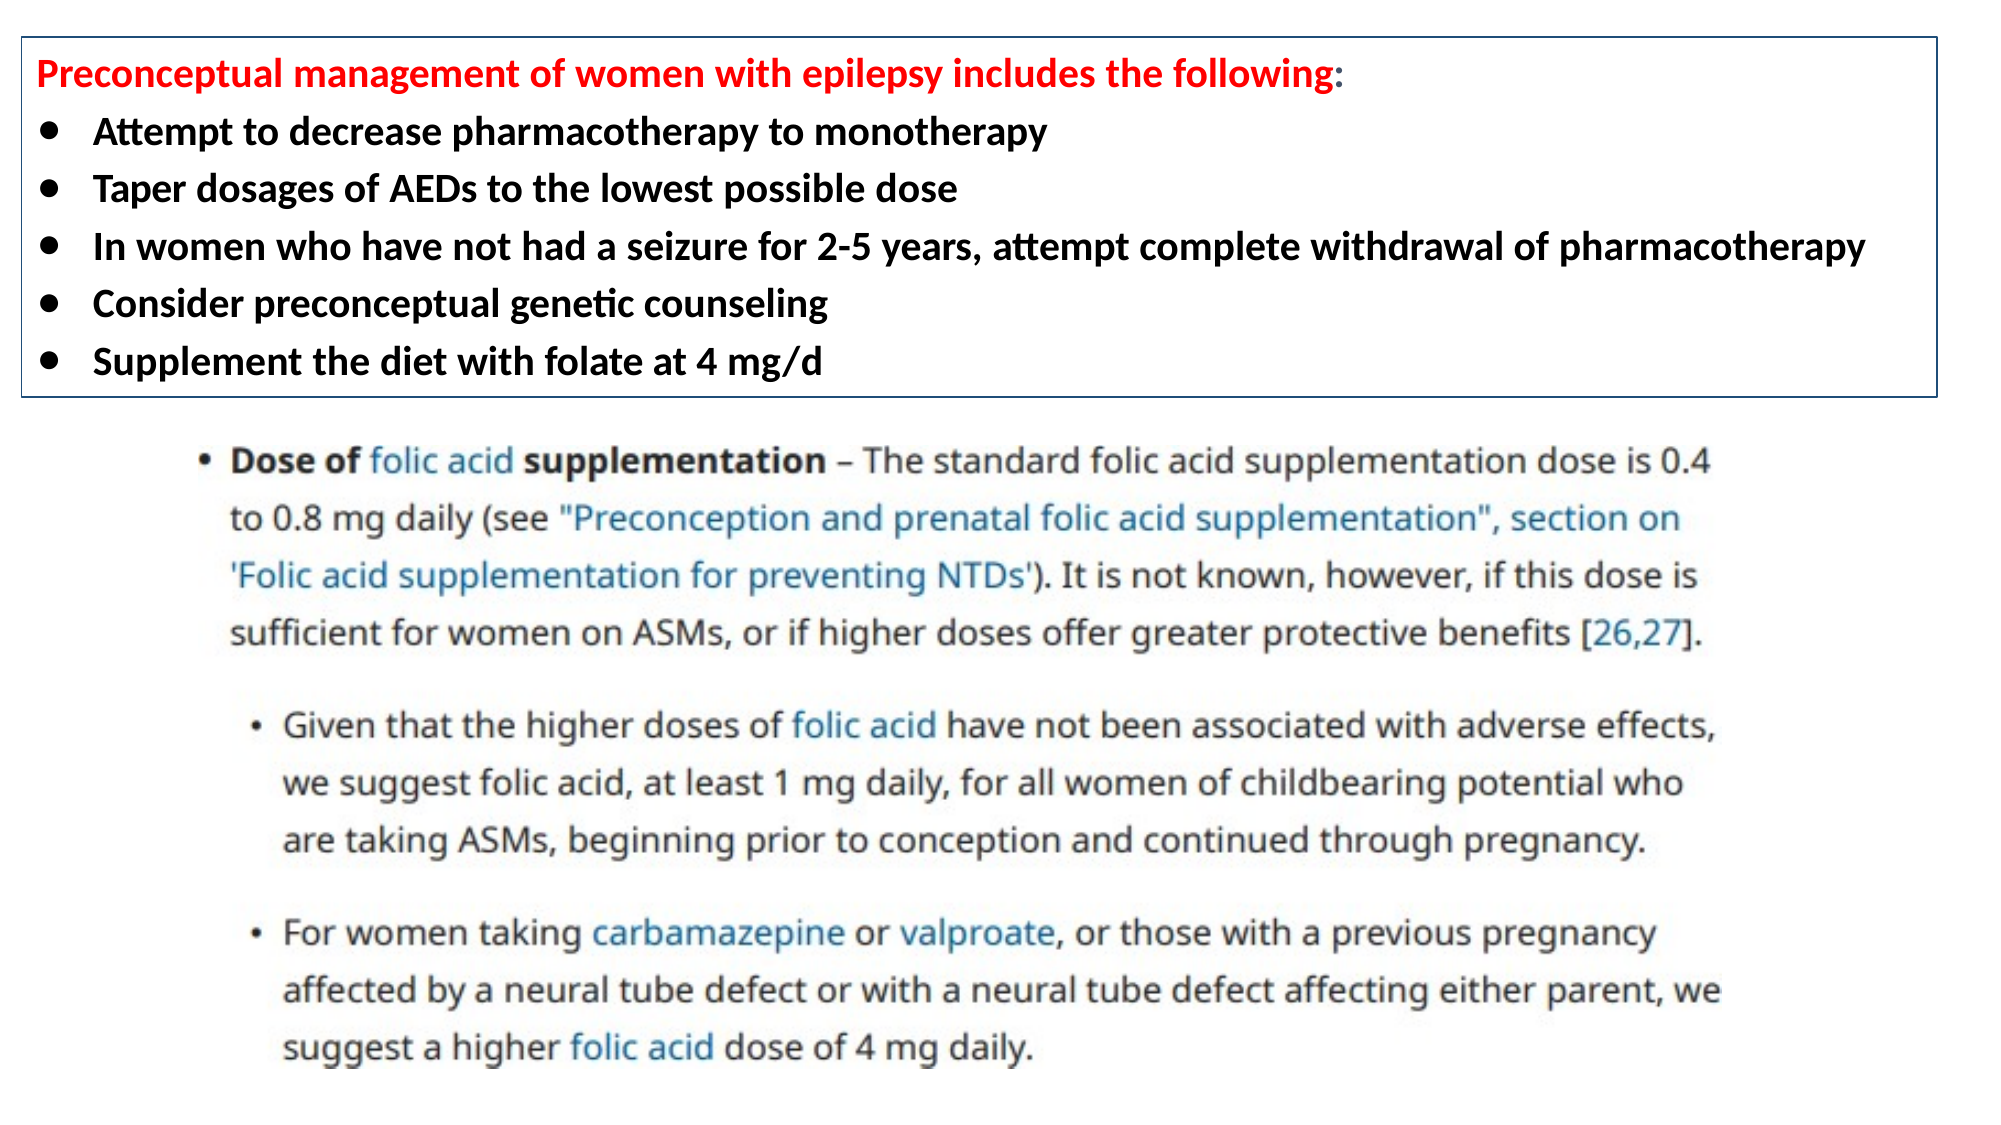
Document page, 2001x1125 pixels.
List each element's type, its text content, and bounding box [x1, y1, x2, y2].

picture [198, 445, 1722, 1069]
text_box [21, 36, 1937, 397]
text_box Preconceptual management of women with epilepsy includes the following: Attempt to decrease pharmacotherapy to monotherapy Taper dosages of AEDs to the lowest possible dose In women who have not had a seizure for 2-5 years, attempt complete withdrawal of pharmacotherapy Consider preconceptual genetic counseling Supplement the diet with folate at 4 mg/d [34, 36, 1875, 384]
